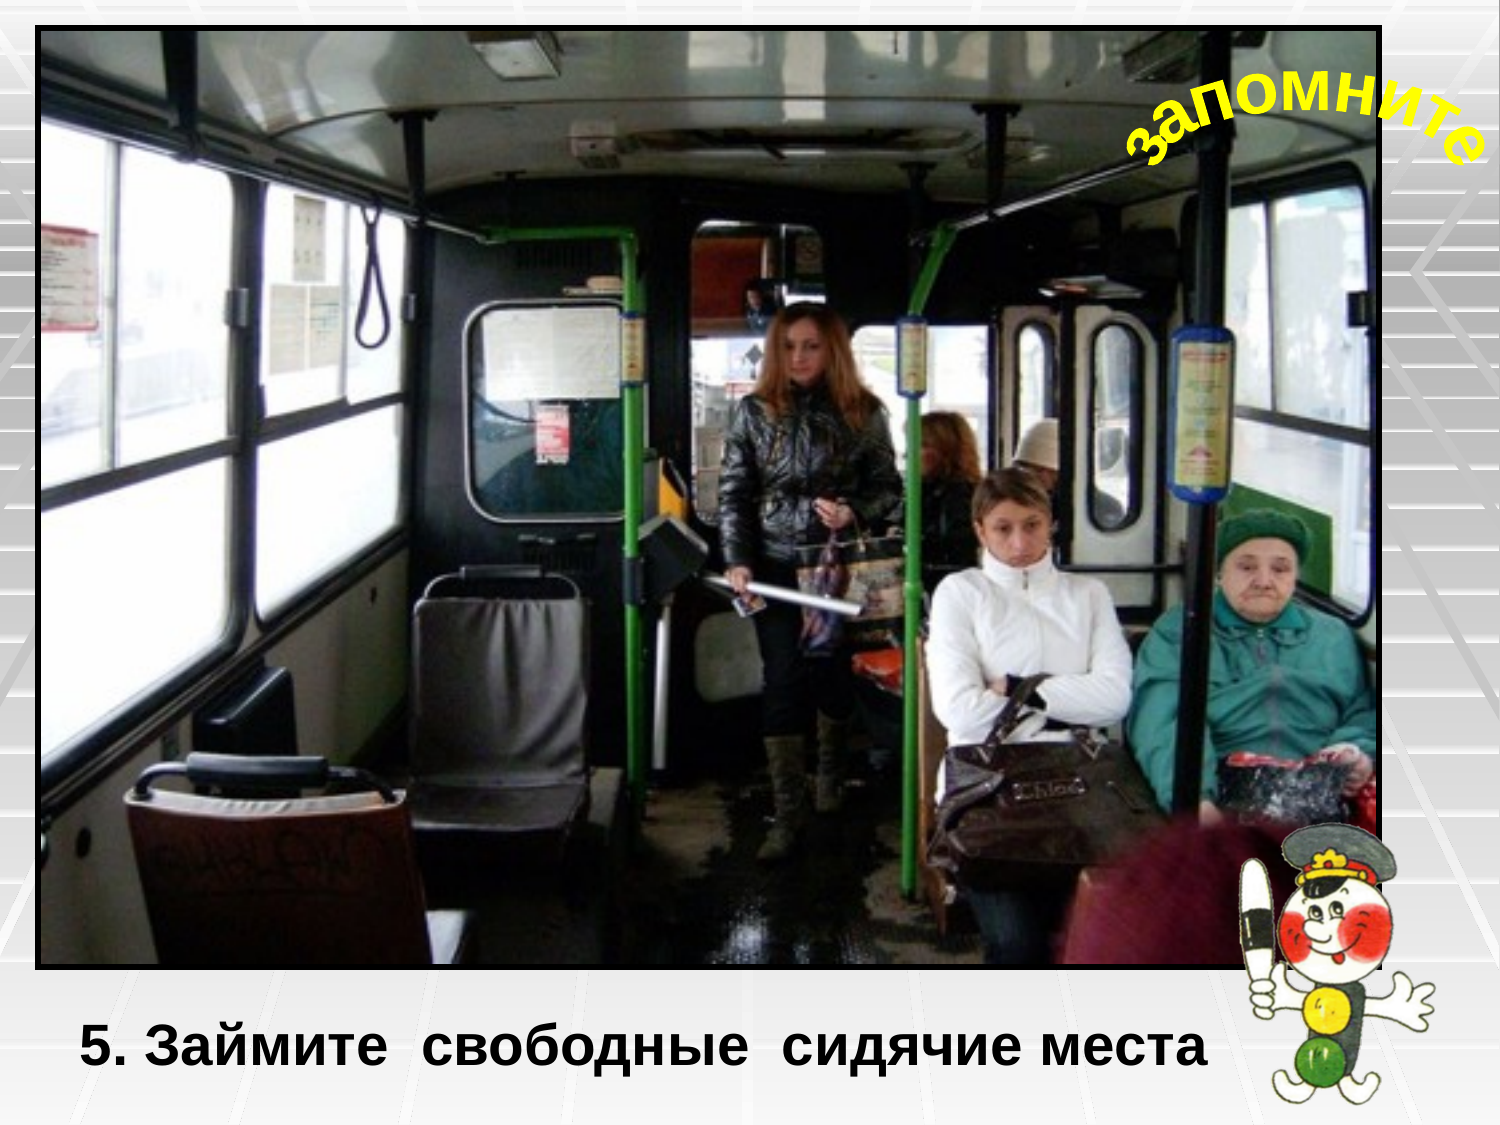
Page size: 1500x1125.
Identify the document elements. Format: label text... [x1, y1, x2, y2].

picture [40, 30, 1437, 1110]
text_box 5. Займите свободные сидячие места [64, 999, 1228, 1085]
